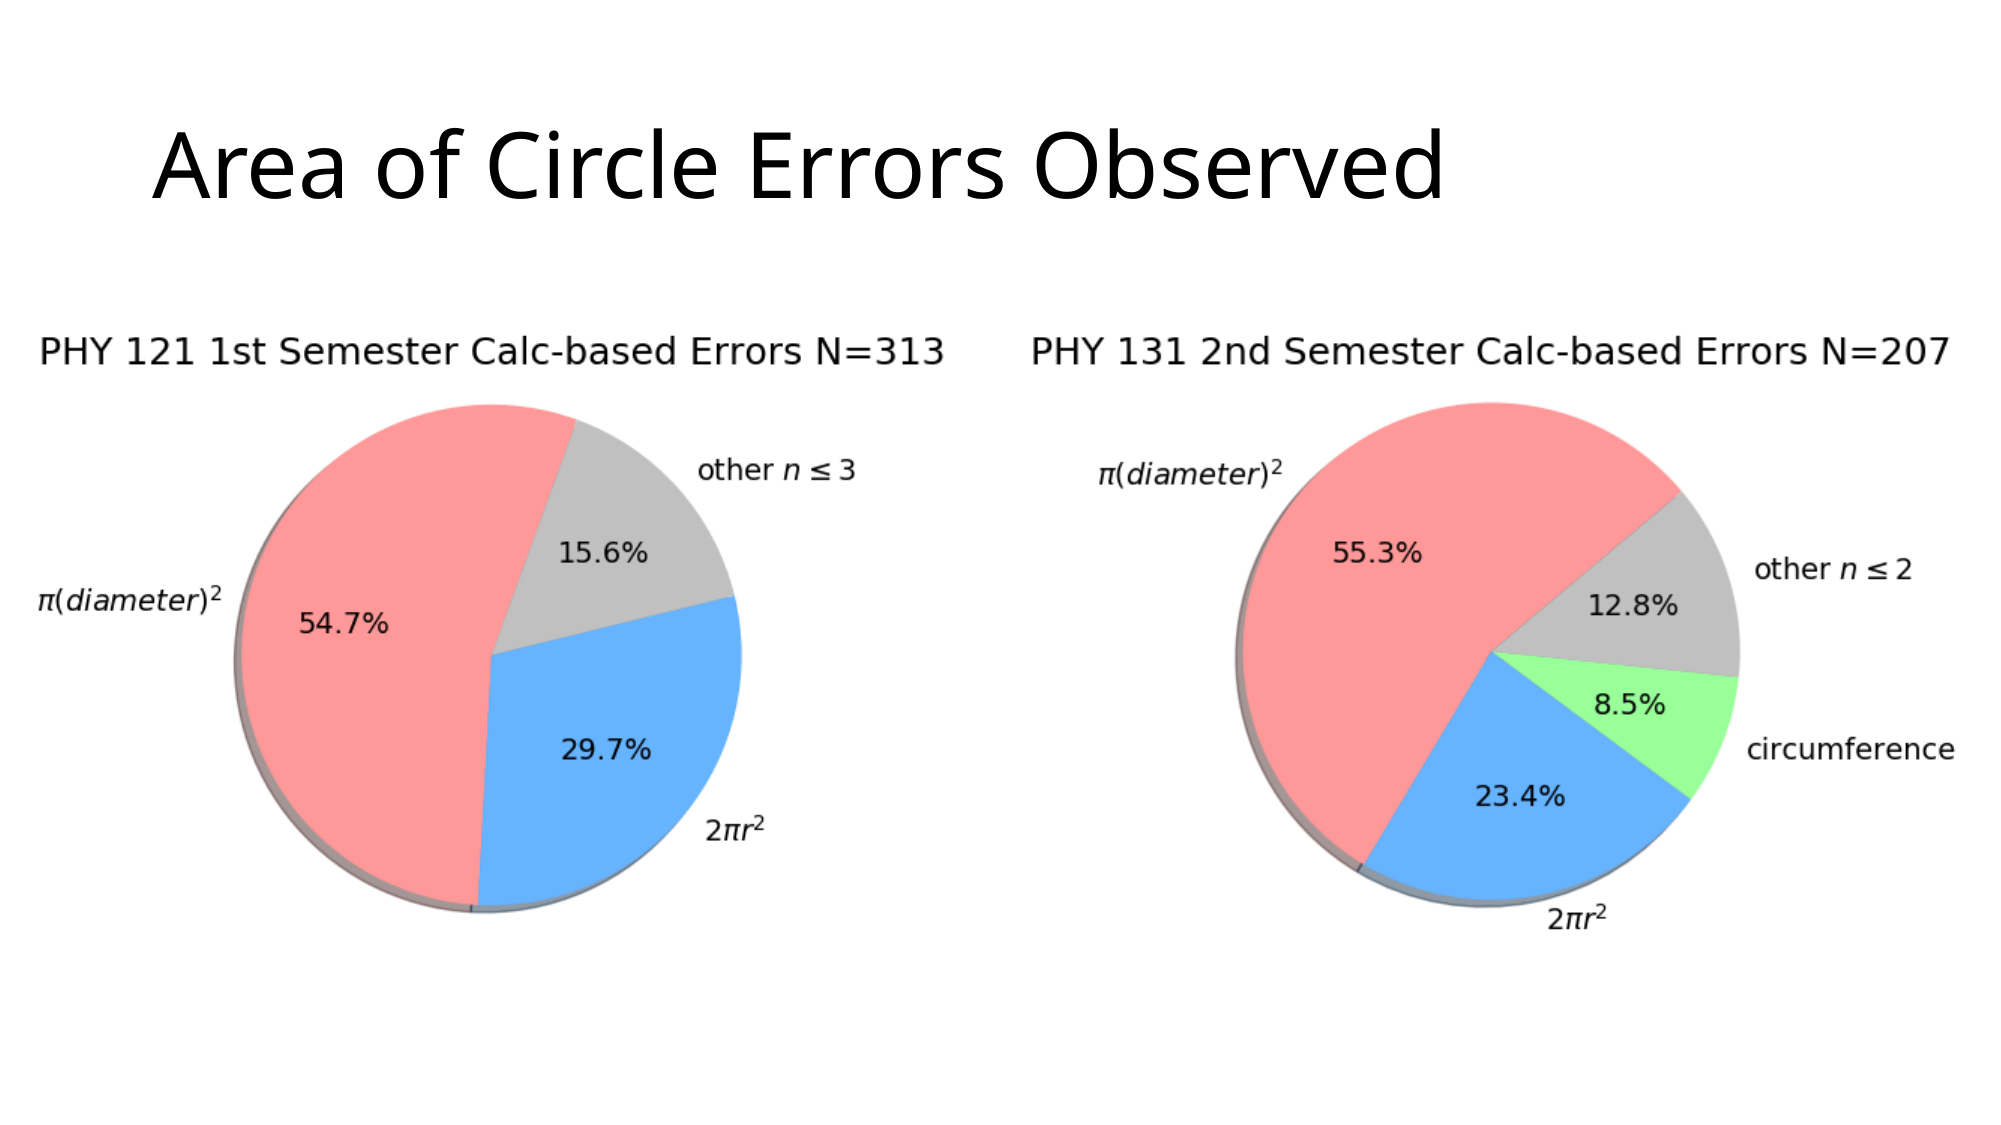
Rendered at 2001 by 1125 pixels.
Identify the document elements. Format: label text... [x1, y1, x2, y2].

picture [0, 291, 960, 1012]
picture [999, 291, 1960, 1012]
title Area of Circle Errors Observed [137, 59, 1863, 278]
